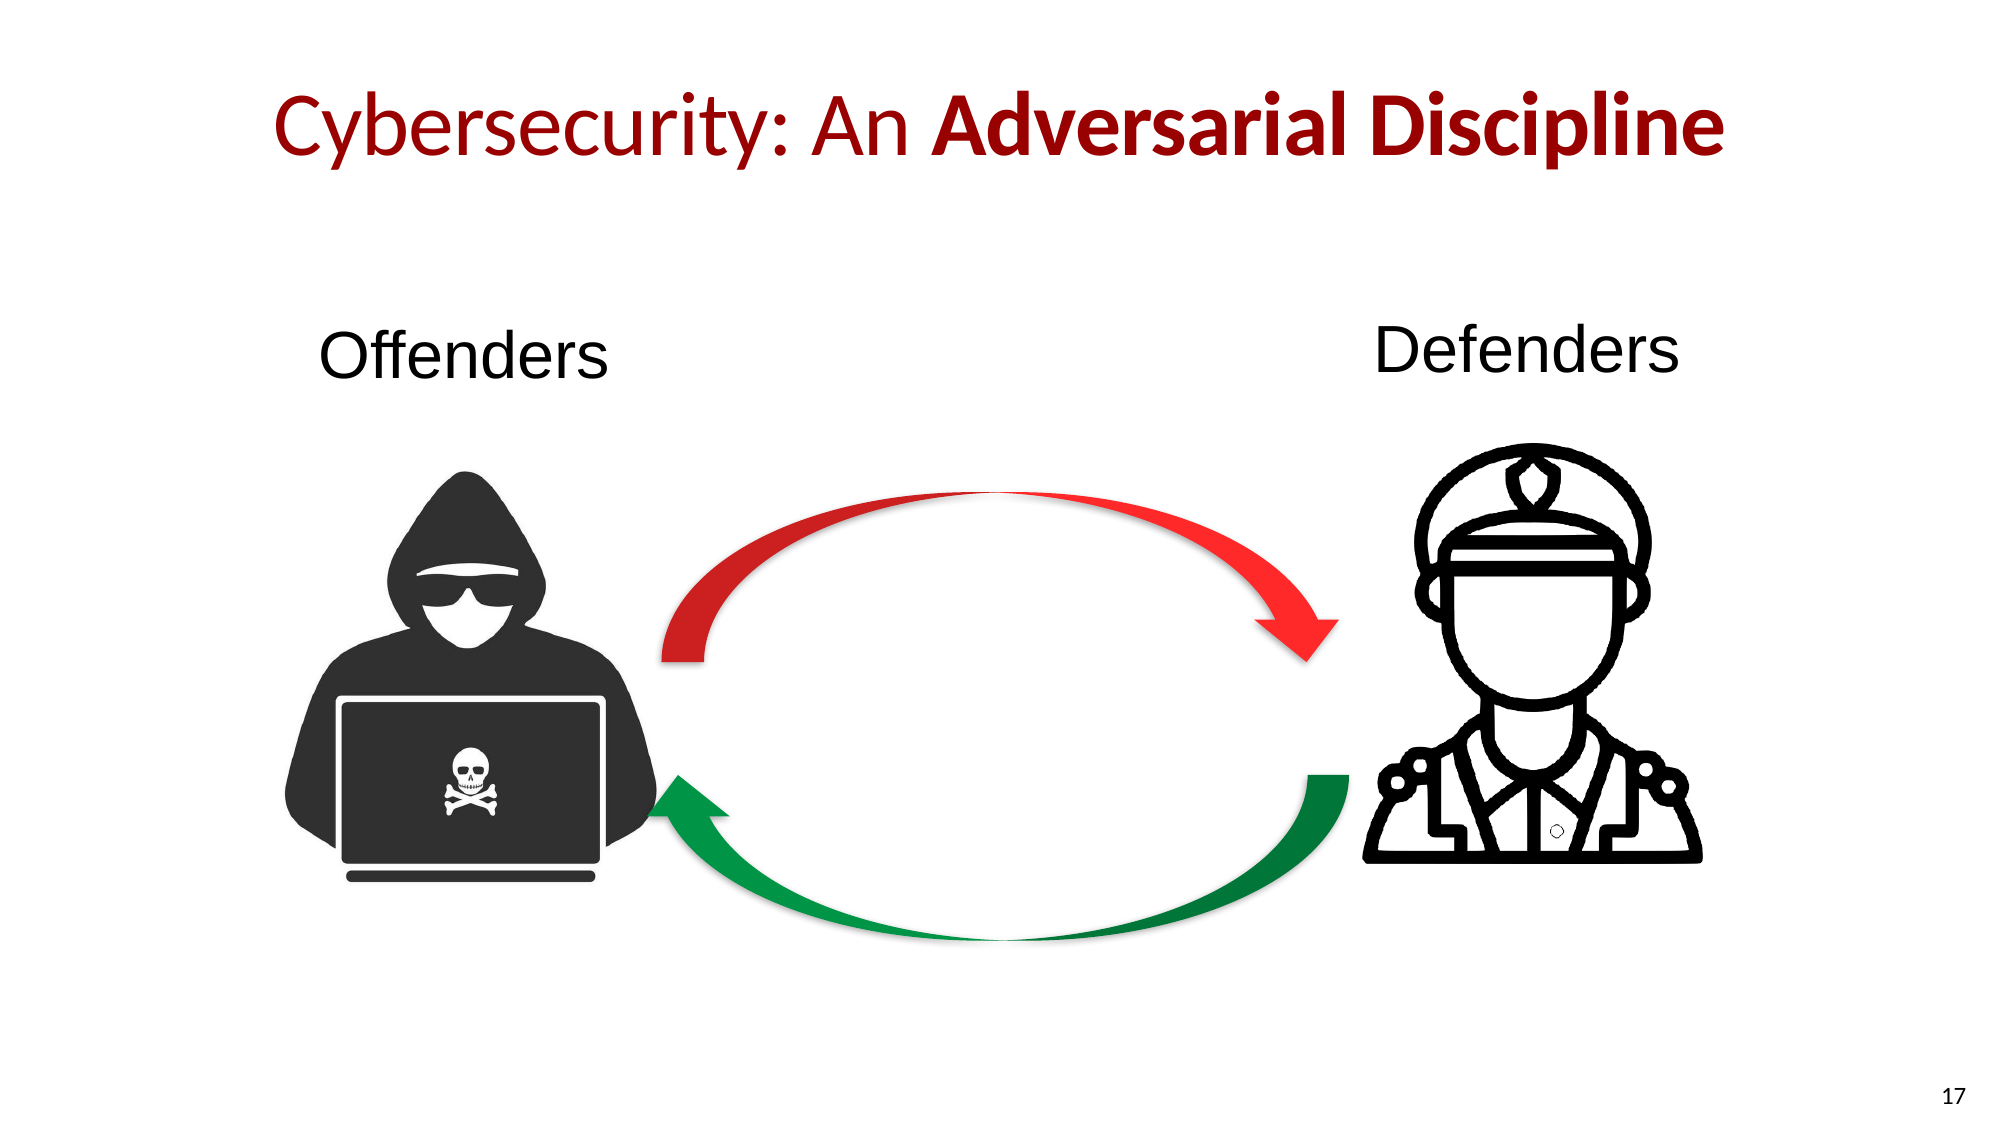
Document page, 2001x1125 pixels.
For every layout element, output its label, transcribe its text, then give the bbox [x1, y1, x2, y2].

picture [272, 462, 676, 888]
text_box Offenders [318, 311, 611, 393]
slide_number 17 [1500, 1065, 1967, 1125]
picture [1362, 442, 1703, 865]
text_box [679, 774, 1350, 942]
title Cybersecurity: An Adversarial Discipline [99, 24, 1900, 213]
text_box Defenders [1373, 306, 1682, 387]
text_box [15, 479, 1064, 1125]
text_box [679, 491, 1341, 664]
